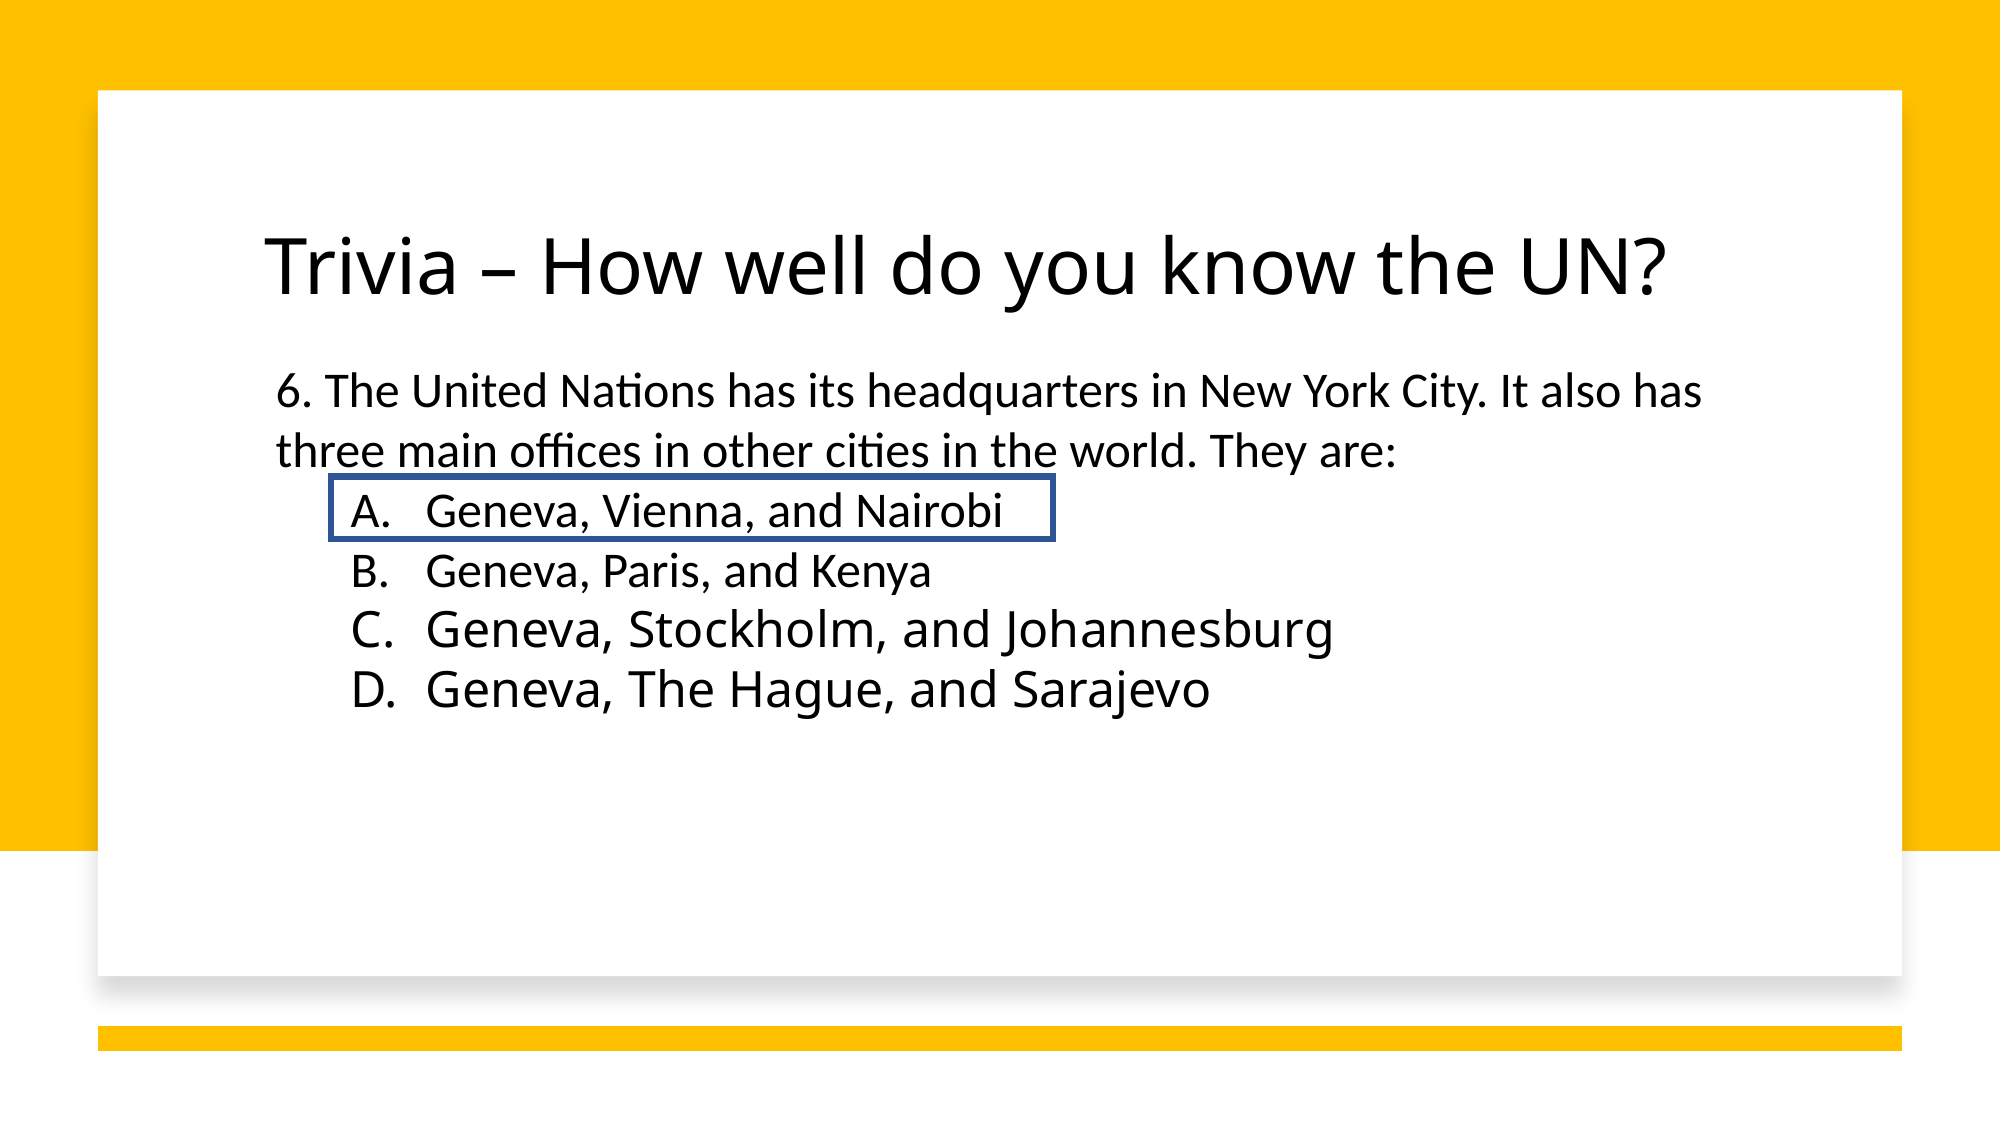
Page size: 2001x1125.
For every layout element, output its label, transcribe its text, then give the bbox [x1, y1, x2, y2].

text_box [330, 475, 1054, 540]
text_box 6. The United Nations has its headquarters in New York City. It also has three main offices in other cities in the world. They are: Geneva, Vienna, and Nairobi Geneva, Paris, and Kenya Geneva, Stockholm, and Johannesburg Geneva, The Hague, and Sarajevo [260, 350, 1813, 770]
text_box [0, 852, 2000, 1125]
text_box [97, 89, 1903, 977]
text_box [0, 0, 2000, 852]
title Trivia – How well do you know the UN? [249, 204, 1750, 320]
